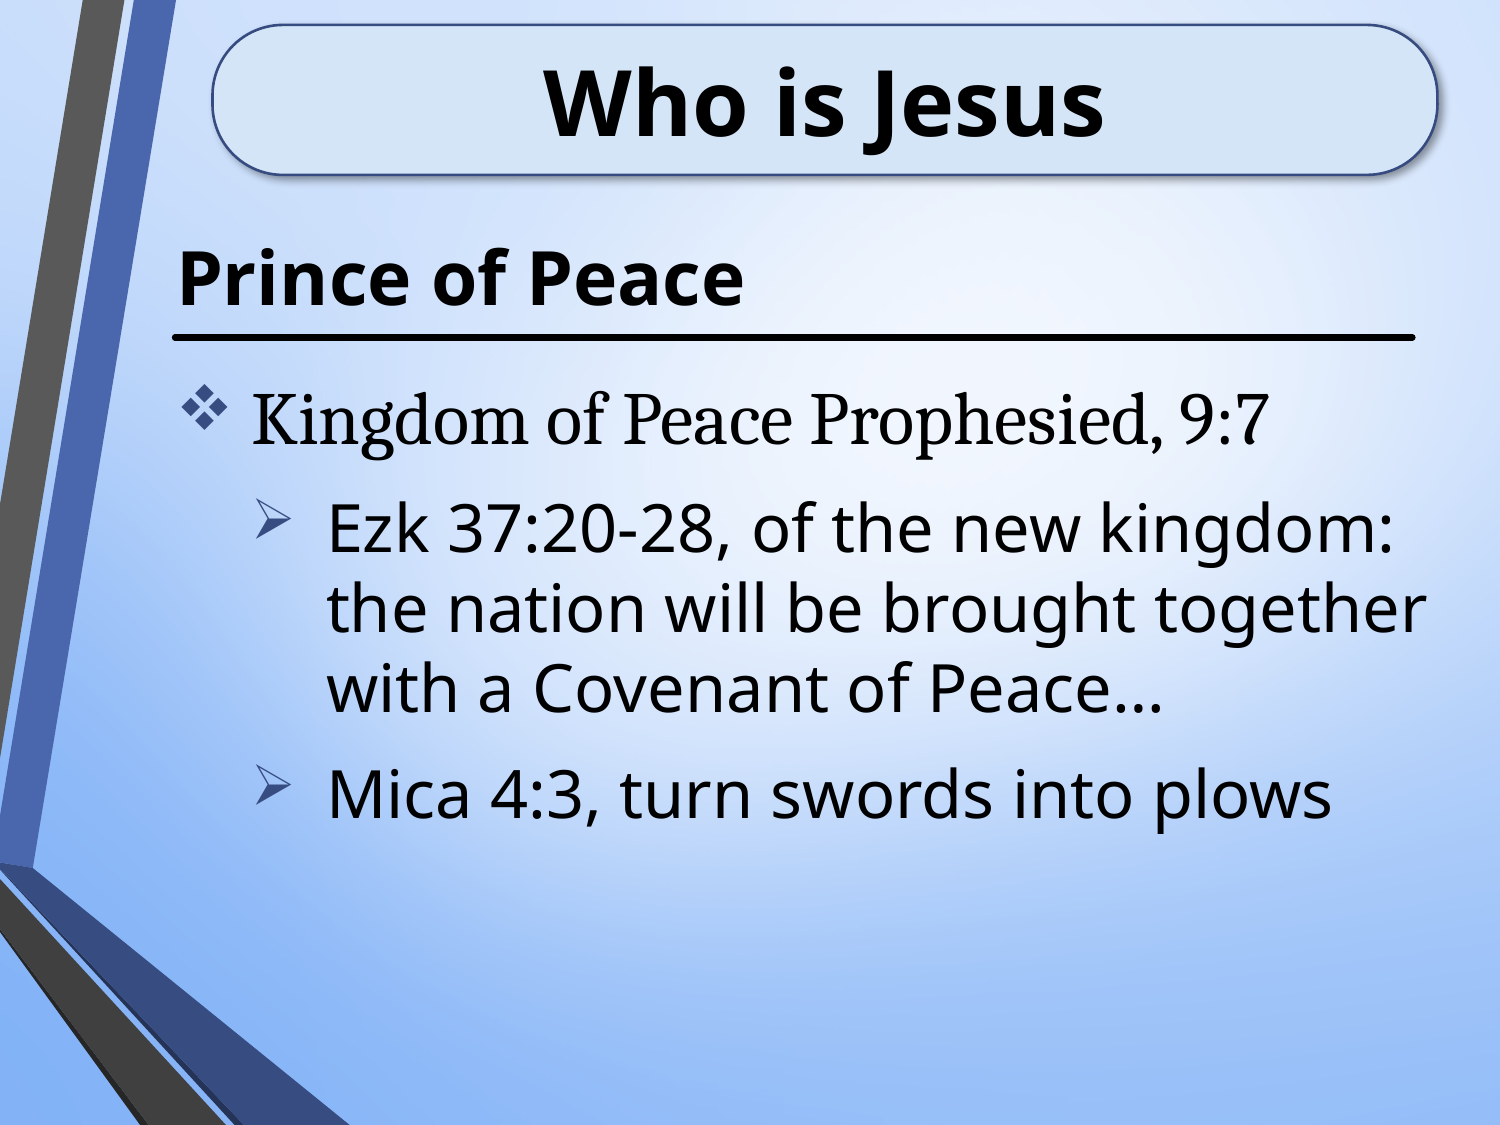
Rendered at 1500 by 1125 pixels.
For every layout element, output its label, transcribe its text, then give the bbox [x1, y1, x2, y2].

list Prince of Peace [161, 224, 1425, 325]
title Who is Jesus [225, 24, 1425, 175]
list Kingdom of Peace Prophesied, 9:7 Ezk 37:20-28, of the new kingdom: the nation will be brought together with a Covenant of Peace… Mica 4:3, turn swords into plows [161, 362, 1500, 1113]
